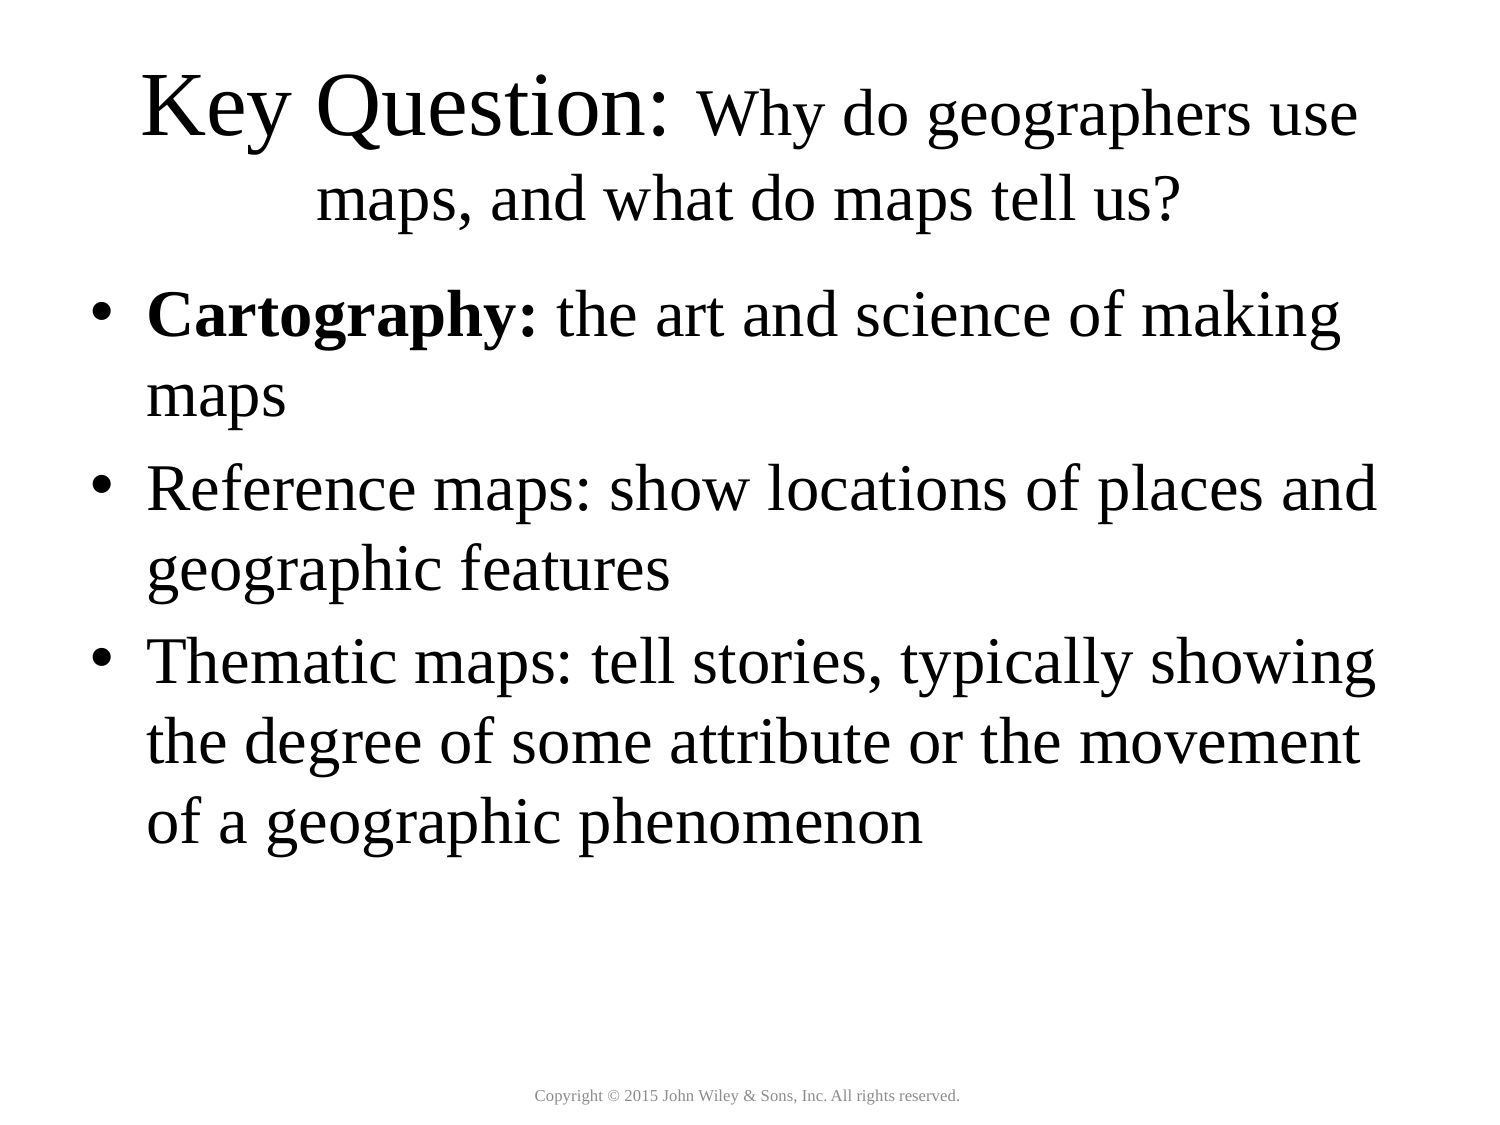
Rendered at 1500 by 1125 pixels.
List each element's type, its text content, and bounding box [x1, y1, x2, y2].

title Key Question: Why do geographers use maps, and what do maps tell us? [74, 44, 1426, 233]
footer Copyright © 2015 John Wiley & Sons, Inc. All rights reserved. [397, 1064, 1103, 1125]
list Cartography: the art and science of making maps Reference maps: show locations of places and geographic features Thematic maps: tell stories, typically showing the degree of some attribute or the movement of a geographic phenomenon [74, 262, 1426, 1006]
